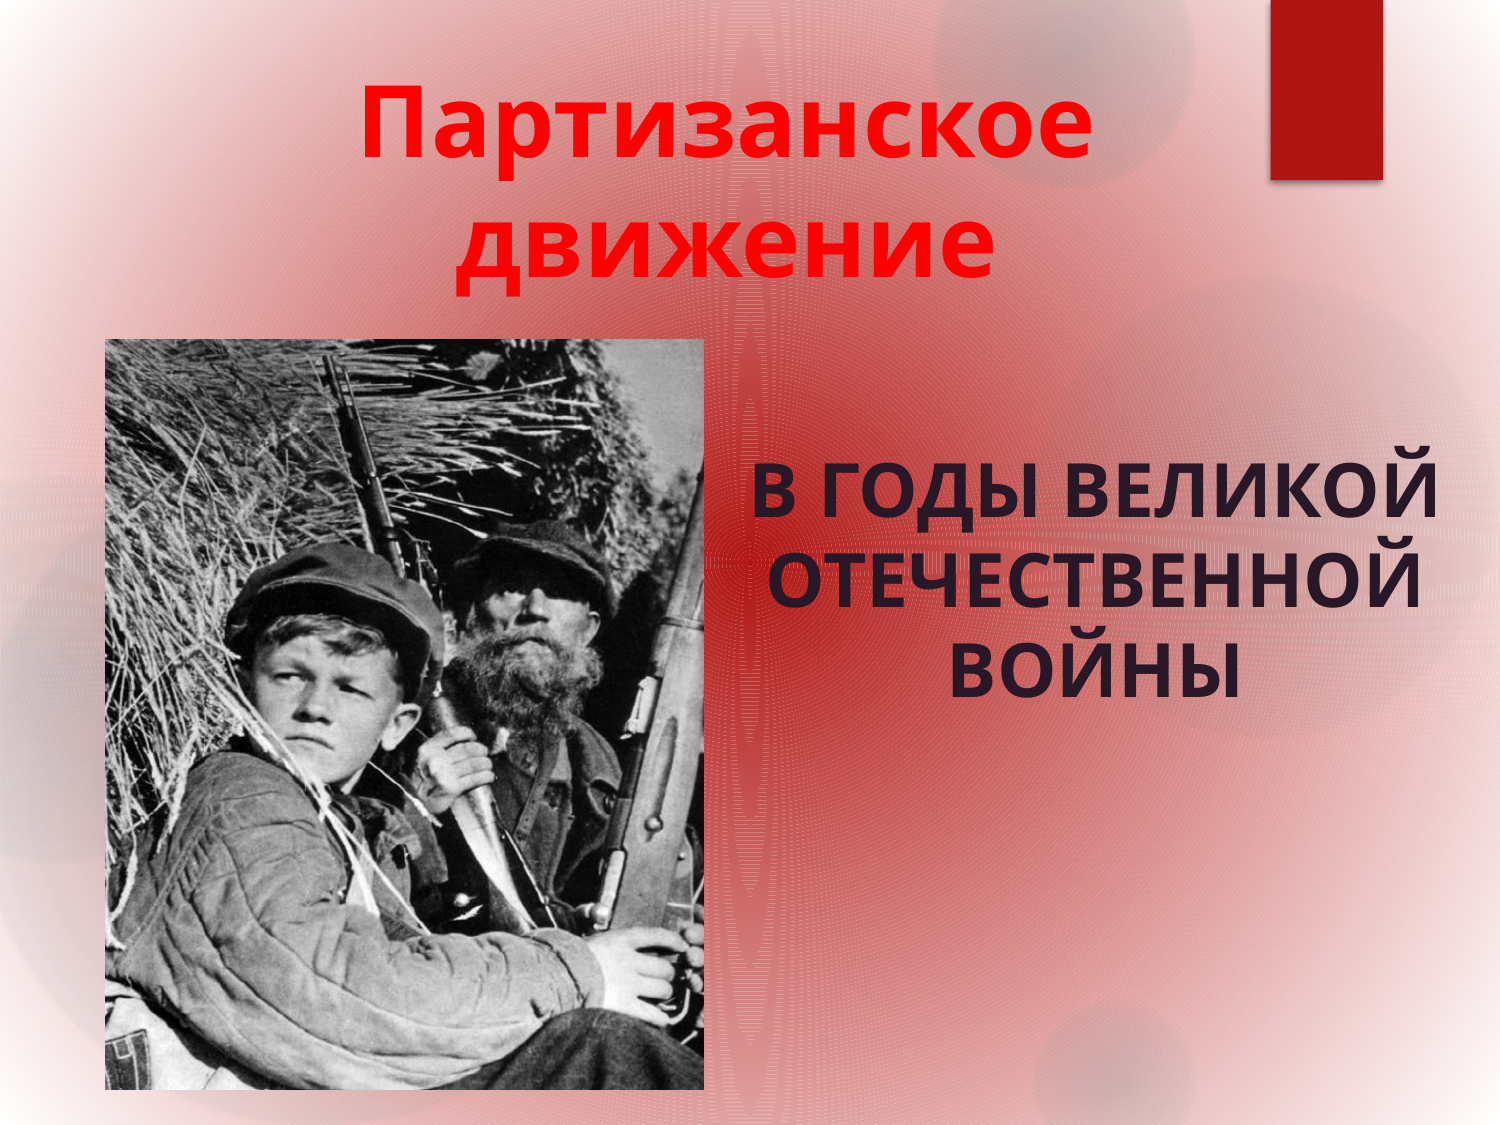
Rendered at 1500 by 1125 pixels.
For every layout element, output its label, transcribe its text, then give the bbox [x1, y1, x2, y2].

subtitle в годы Великой Отечественной войны [726, 304, 1465, 973]
title Партизанское движение [304, 35, 1149, 305]
picture [105, 339, 704, 1091]
